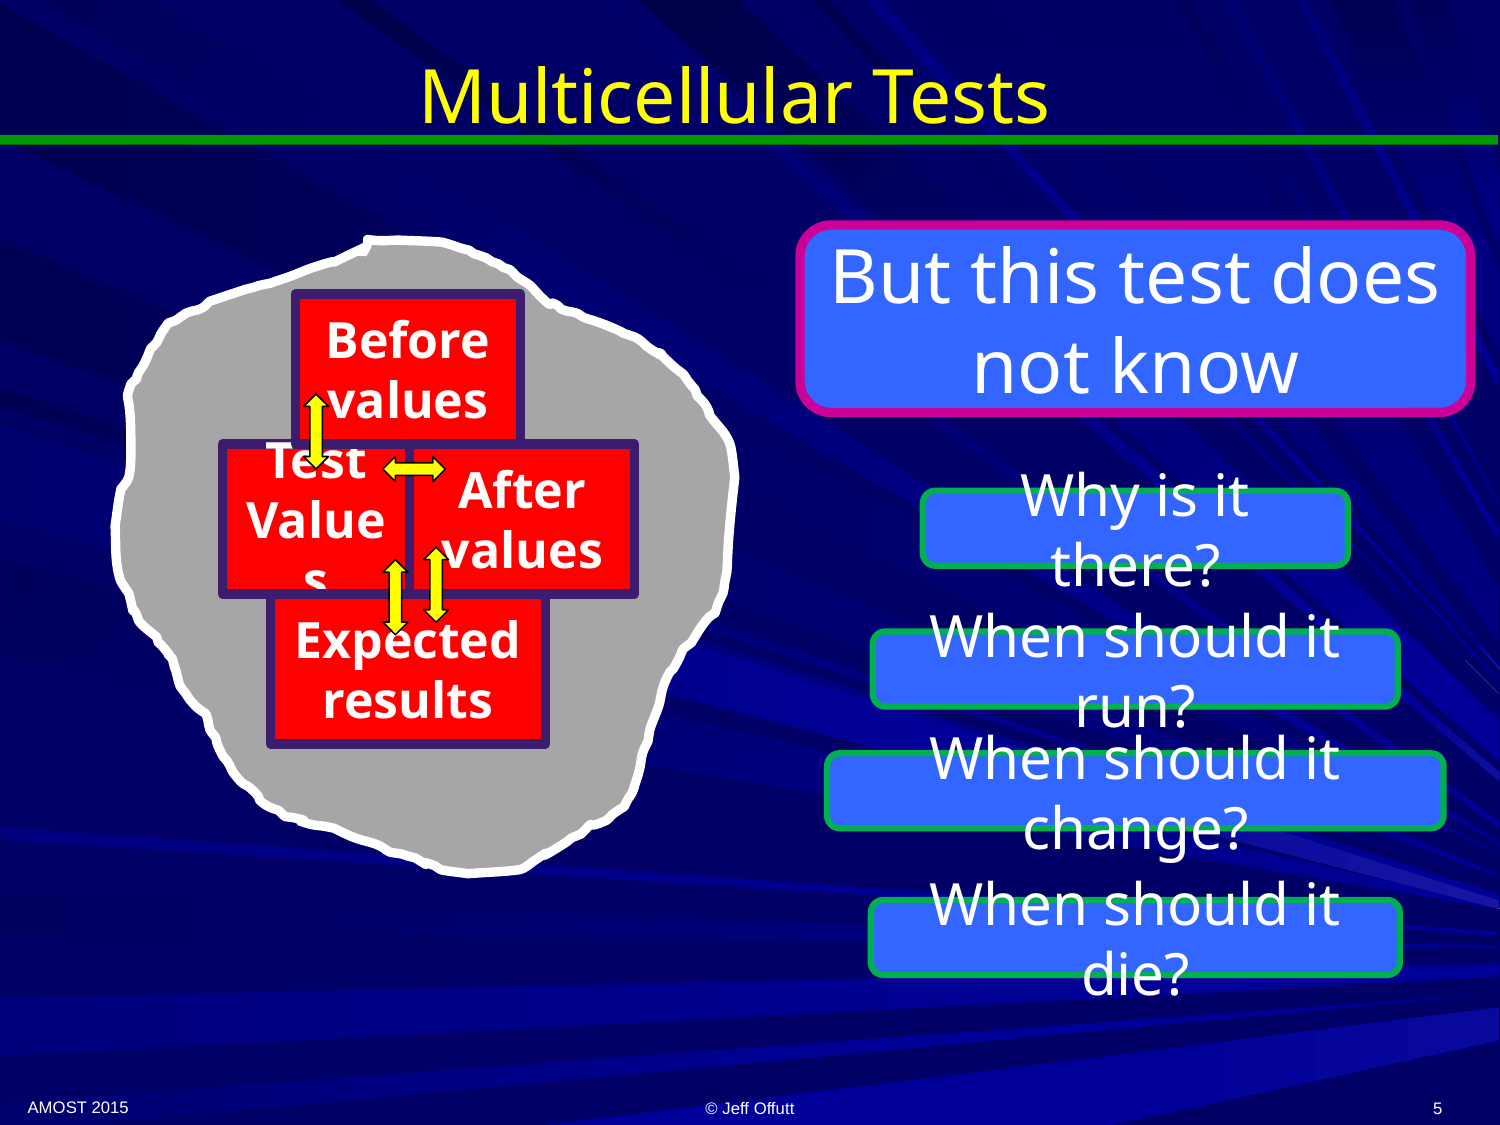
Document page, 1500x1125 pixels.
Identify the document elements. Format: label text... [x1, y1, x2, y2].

slide_number AMOST 2015 [12, 1073, 363, 1125]
title Multicellular Tests [155, 0, 1313, 188]
footer © Jeff Offutt [512, 1074, 988, 1125]
slide_number 5 [1137, 1074, 1458, 1125]
text_box When should it change? [827, 753, 1444, 829]
text_box Why is it there? [922, 490, 1348, 566]
text_box When should it run? [872, 631, 1398, 707]
text_box But this test does not know [799, 224, 1471, 413]
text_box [114, 239, 736, 874]
text_box When should it die? [870, 899, 1400, 975]
